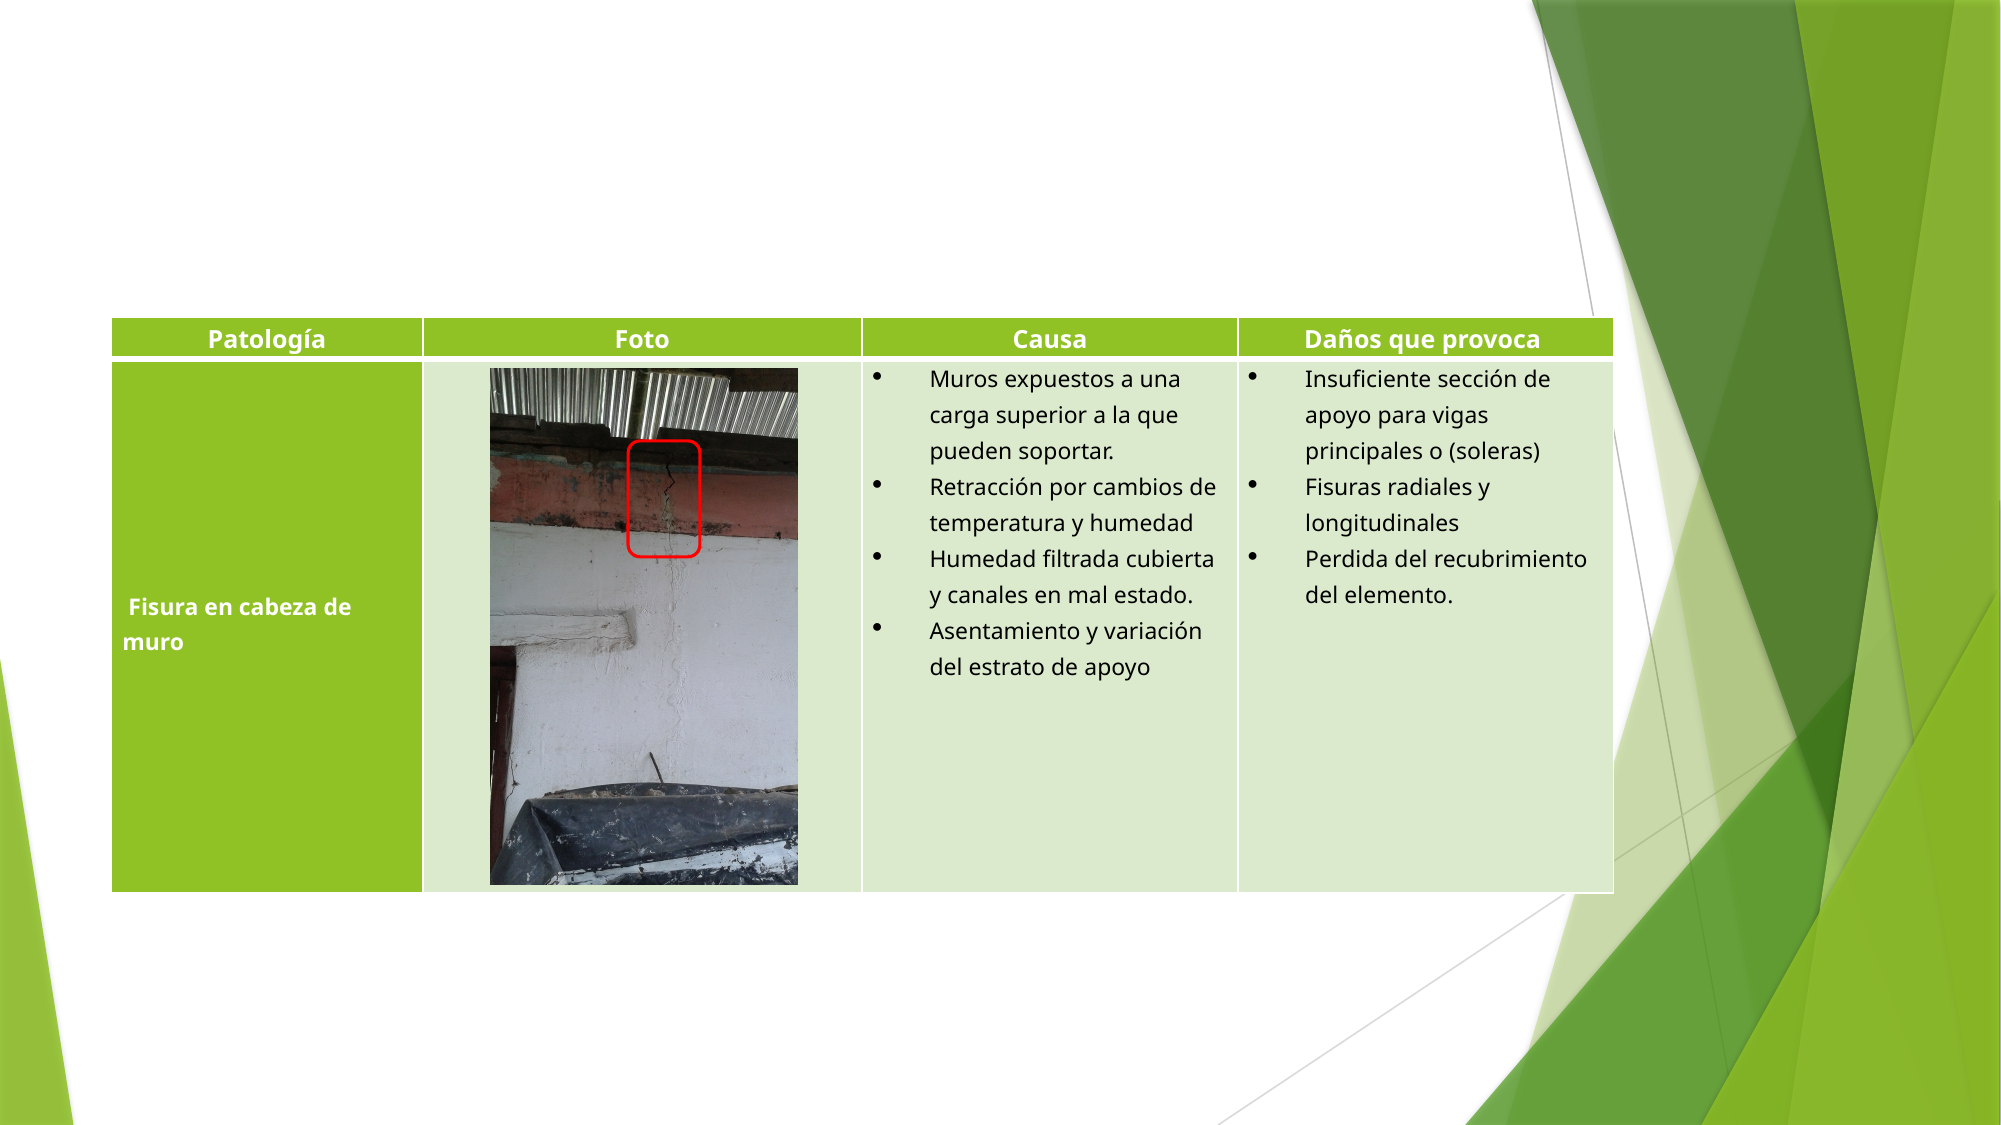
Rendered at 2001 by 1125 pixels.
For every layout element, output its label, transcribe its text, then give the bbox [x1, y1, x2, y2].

table_header Foto [424, 318, 861, 356]
picture [490, 367, 798, 886]
table_cell [424, 362, 861, 892]
table_header Causa [863, 318, 1237, 356]
table_cell Insuficiente sección de apoyo para vigas principales o (soleras) Fisuras radiales y longitudinales Perdida del recubrimiento del elemento. [1239, 362, 1613, 892]
table_cell Fisura en cabeza de muro [112, 362, 422, 892]
table_header Daños que provoca [1239, 318, 1613, 356]
table_cell Muros expuestos a una carga superior a la que pueden soportar. Retracción por cambios de temperatura y humedad Humedad filtrada cubierta y canales en mal estado. Asentamiento y variación del estrato de apoyo [863, 362, 1237, 892]
table_header Patología [112, 318, 422, 356]
